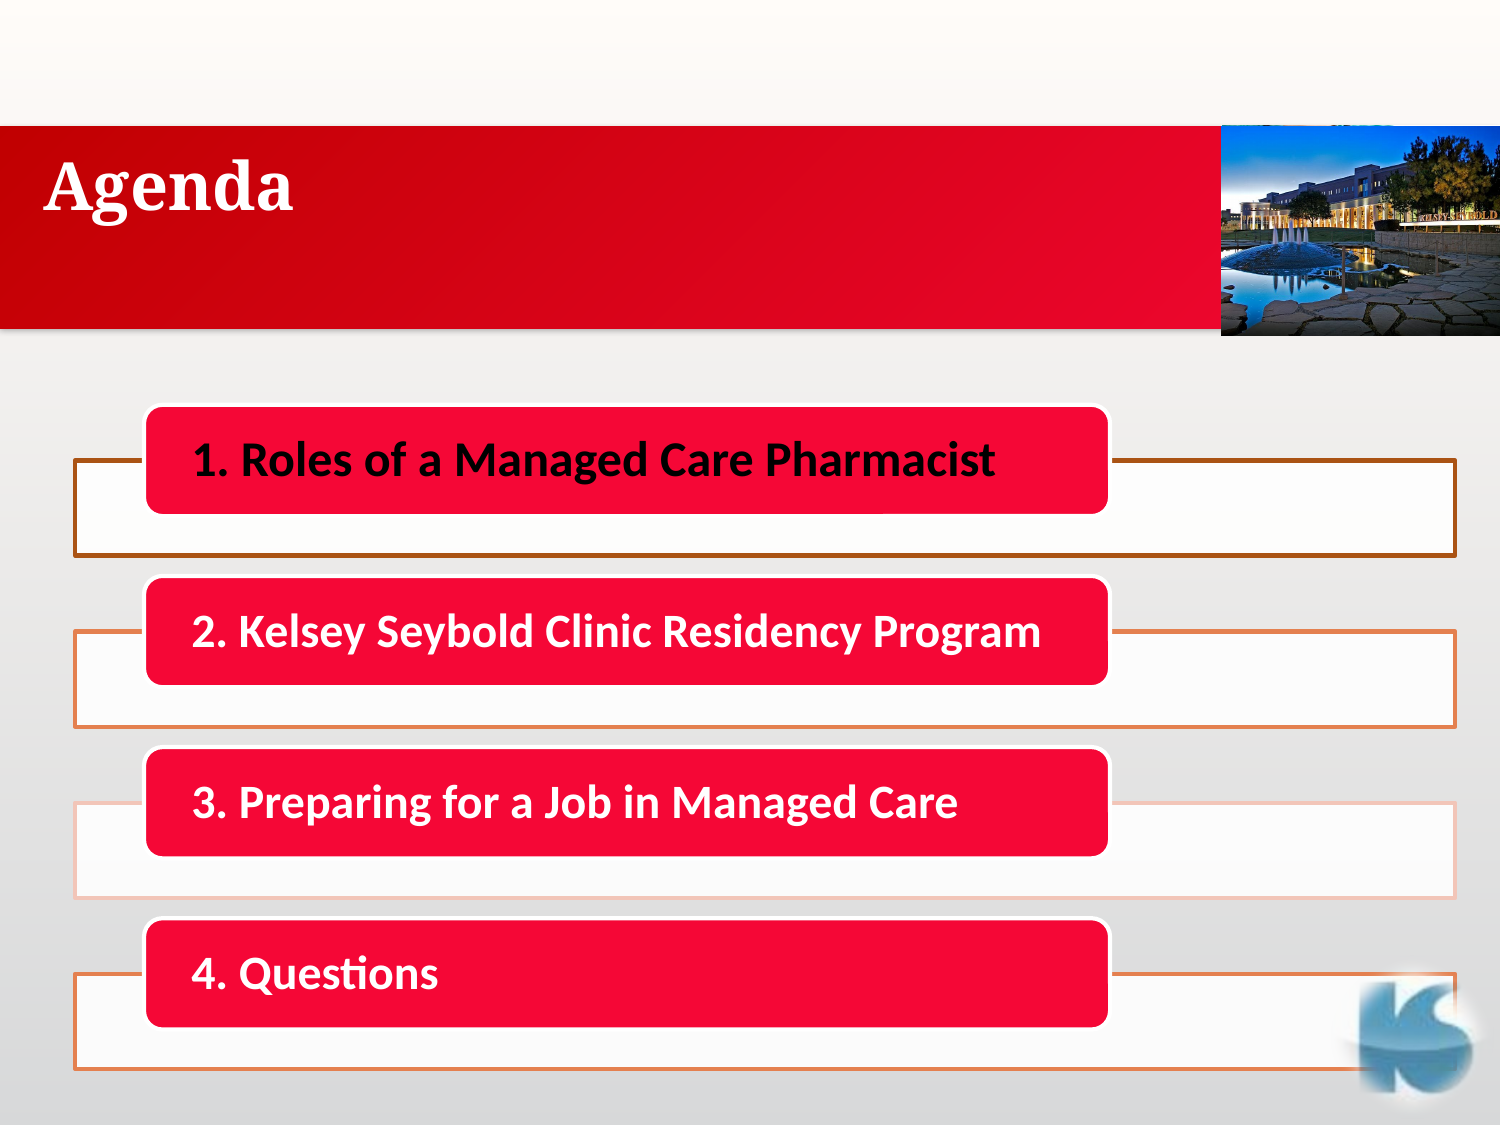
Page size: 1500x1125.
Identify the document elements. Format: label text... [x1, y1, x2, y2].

picture [1325, 950, 1499, 1124]
picture [1221, 125, 1500, 336]
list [74, 376, 1456, 1097]
title Agenda [29, 136, 782, 230]
